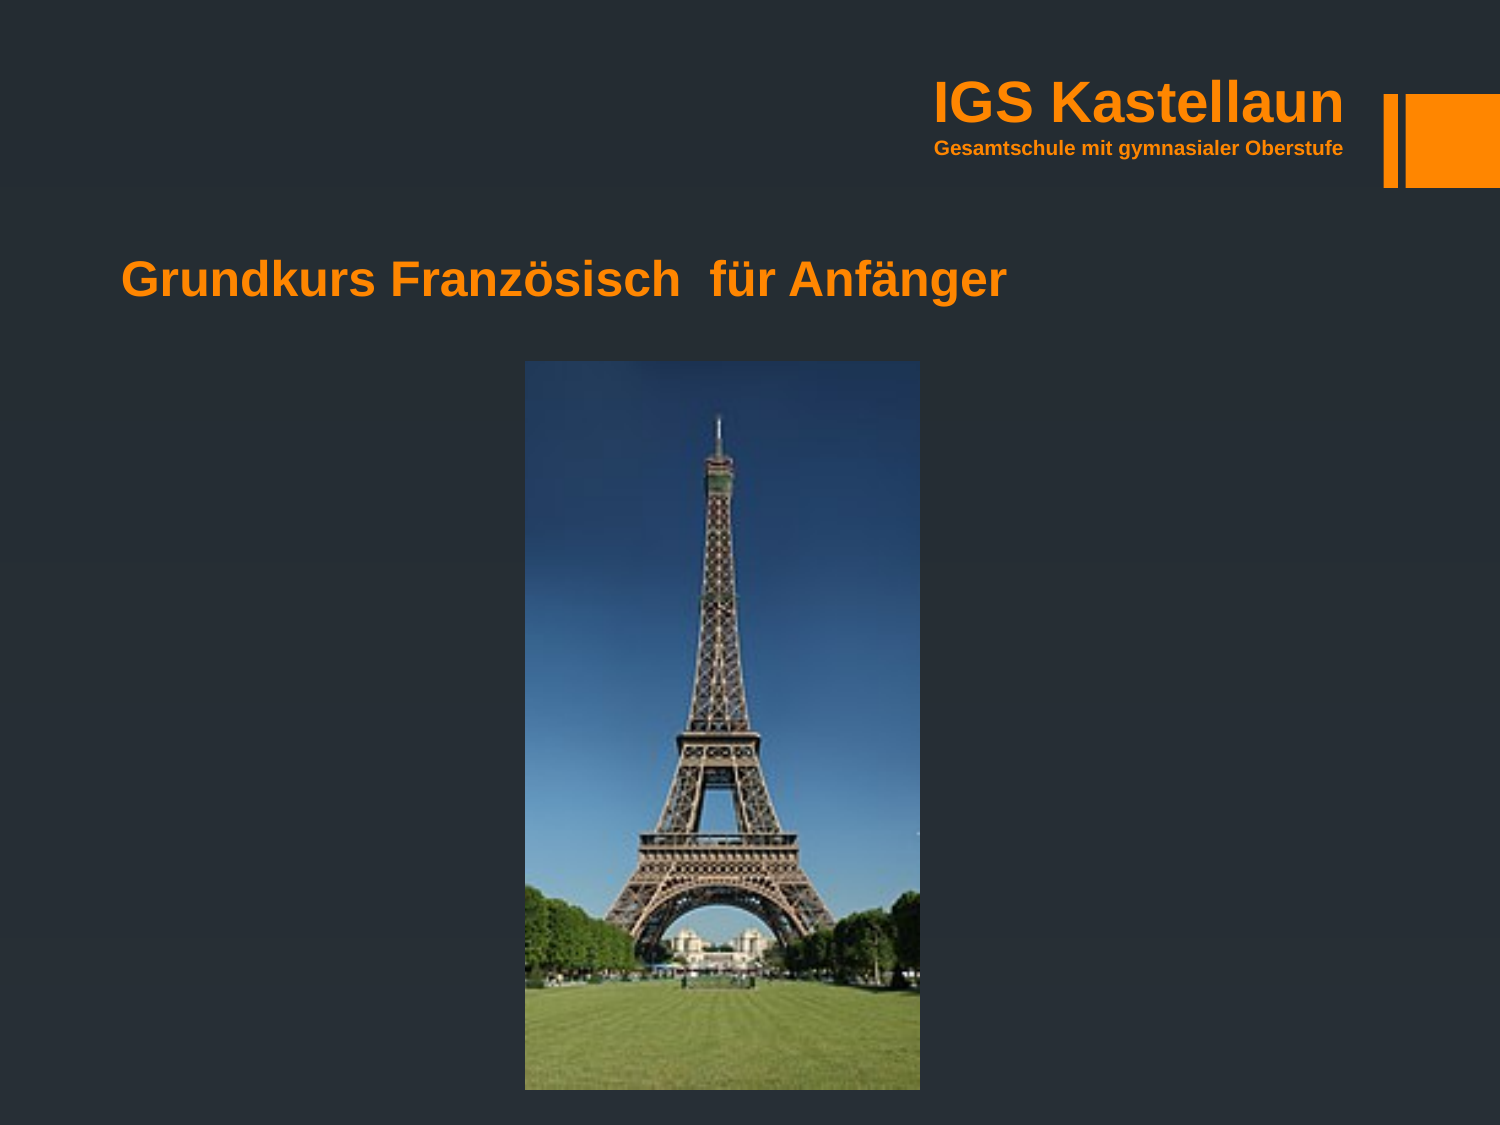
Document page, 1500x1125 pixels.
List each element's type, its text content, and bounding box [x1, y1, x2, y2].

text_box IGS Kastellaun Gesamtschule mit gymnasialer Oberstufe [918, 57, 1367, 167]
text_box Grundkurs Französisch für Anfänger [106, 238, 1023, 314]
picture [525, 361, 920, 1091]
